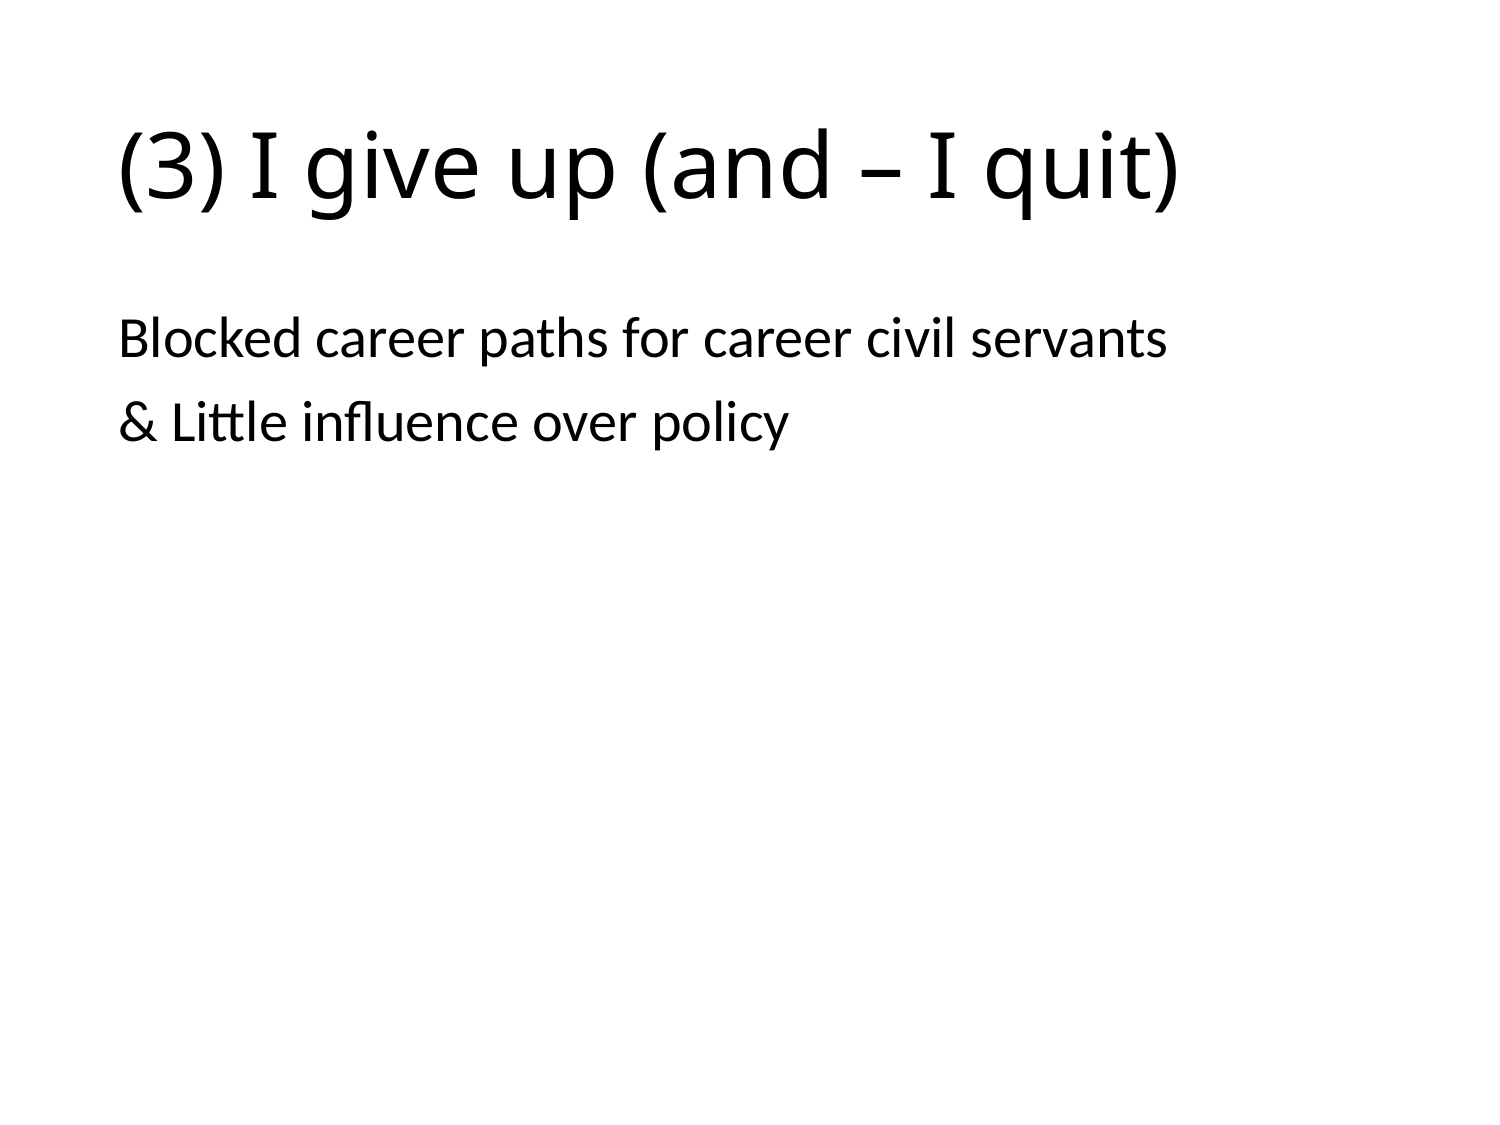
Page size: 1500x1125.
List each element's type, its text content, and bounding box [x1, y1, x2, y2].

title (3) I give up (and – I quit) [103, 59, 1397, 278]
list Blocked career paths for career civil servants & Little influence over policy [103, 299, 1397, 1014]
